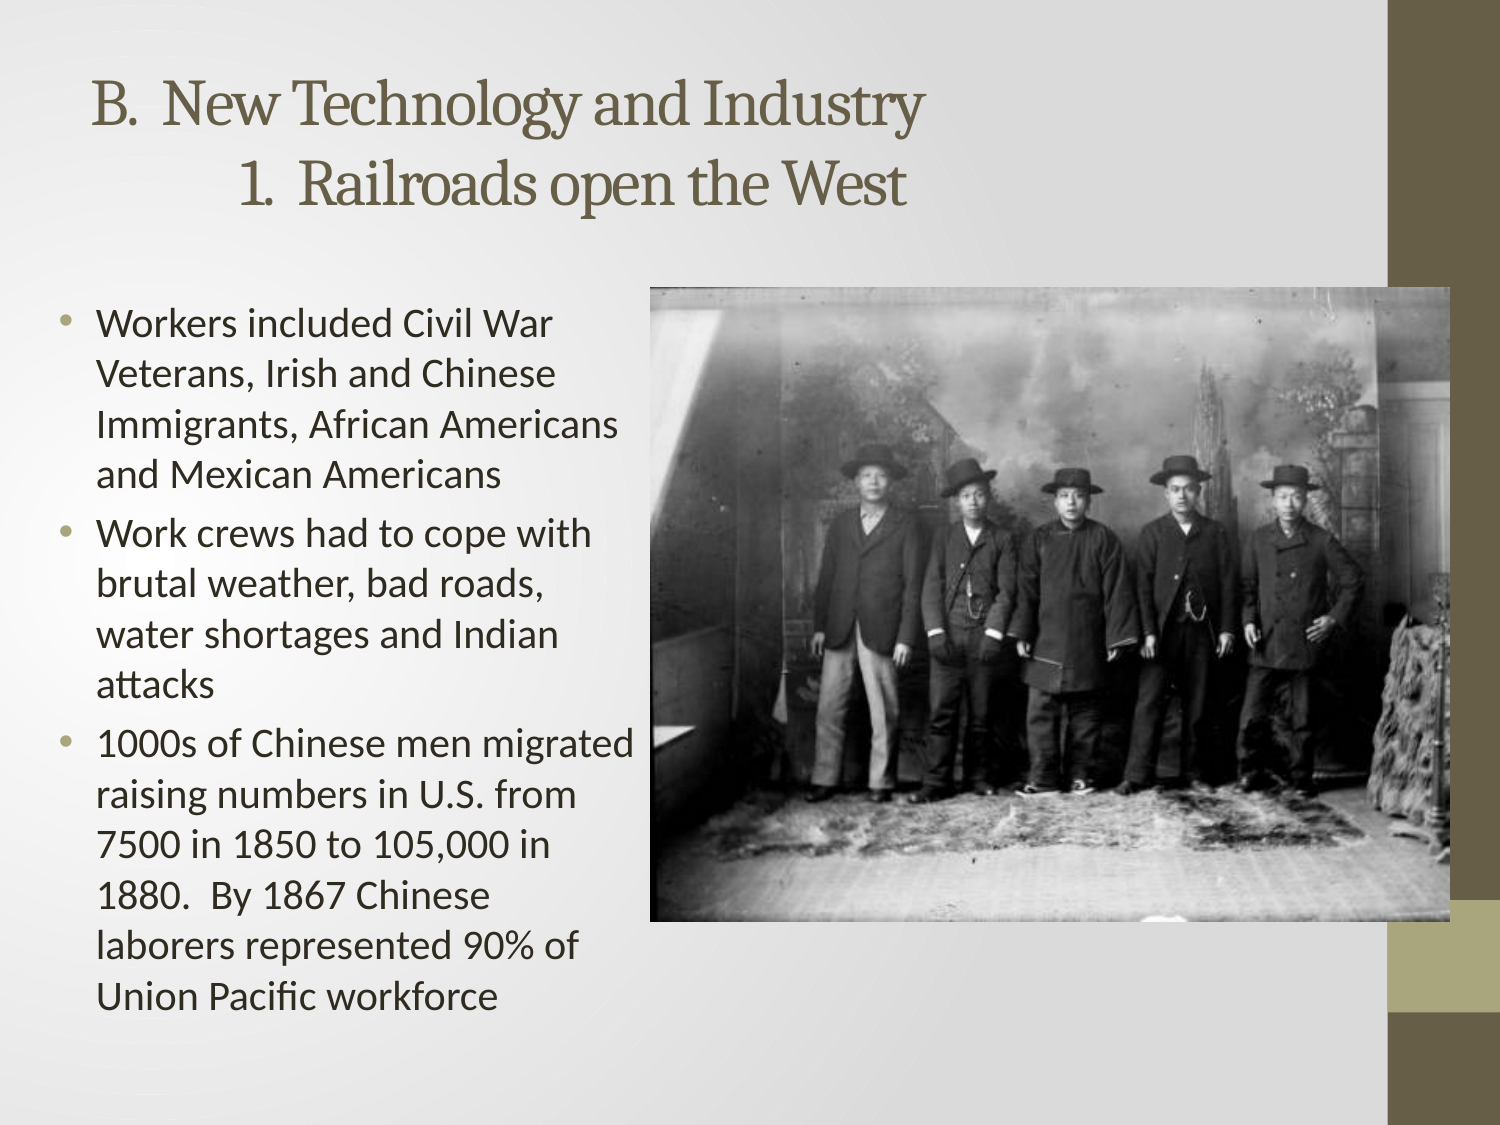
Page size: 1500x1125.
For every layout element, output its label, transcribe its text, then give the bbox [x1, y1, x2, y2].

list Workers included Civil War Veterans, Irish and Chinese Immigrants, African Americans and Mexican Americans Work crews had to cope with brutal weather, bad roads, water shortages and Indian attacks 1000s of Chinese men migrated raising numbers in U.S. from 7500 in 1850 to 105,000 in 1880. By 1867 Chinese laborers represented 90% of Union Pacific workforce [24, 287, 650, 1038]
picture [649, 286, 1451, 923]
title B. New Technology and Industry 1. Railroads open the West [75, 45, 1325, 233]
